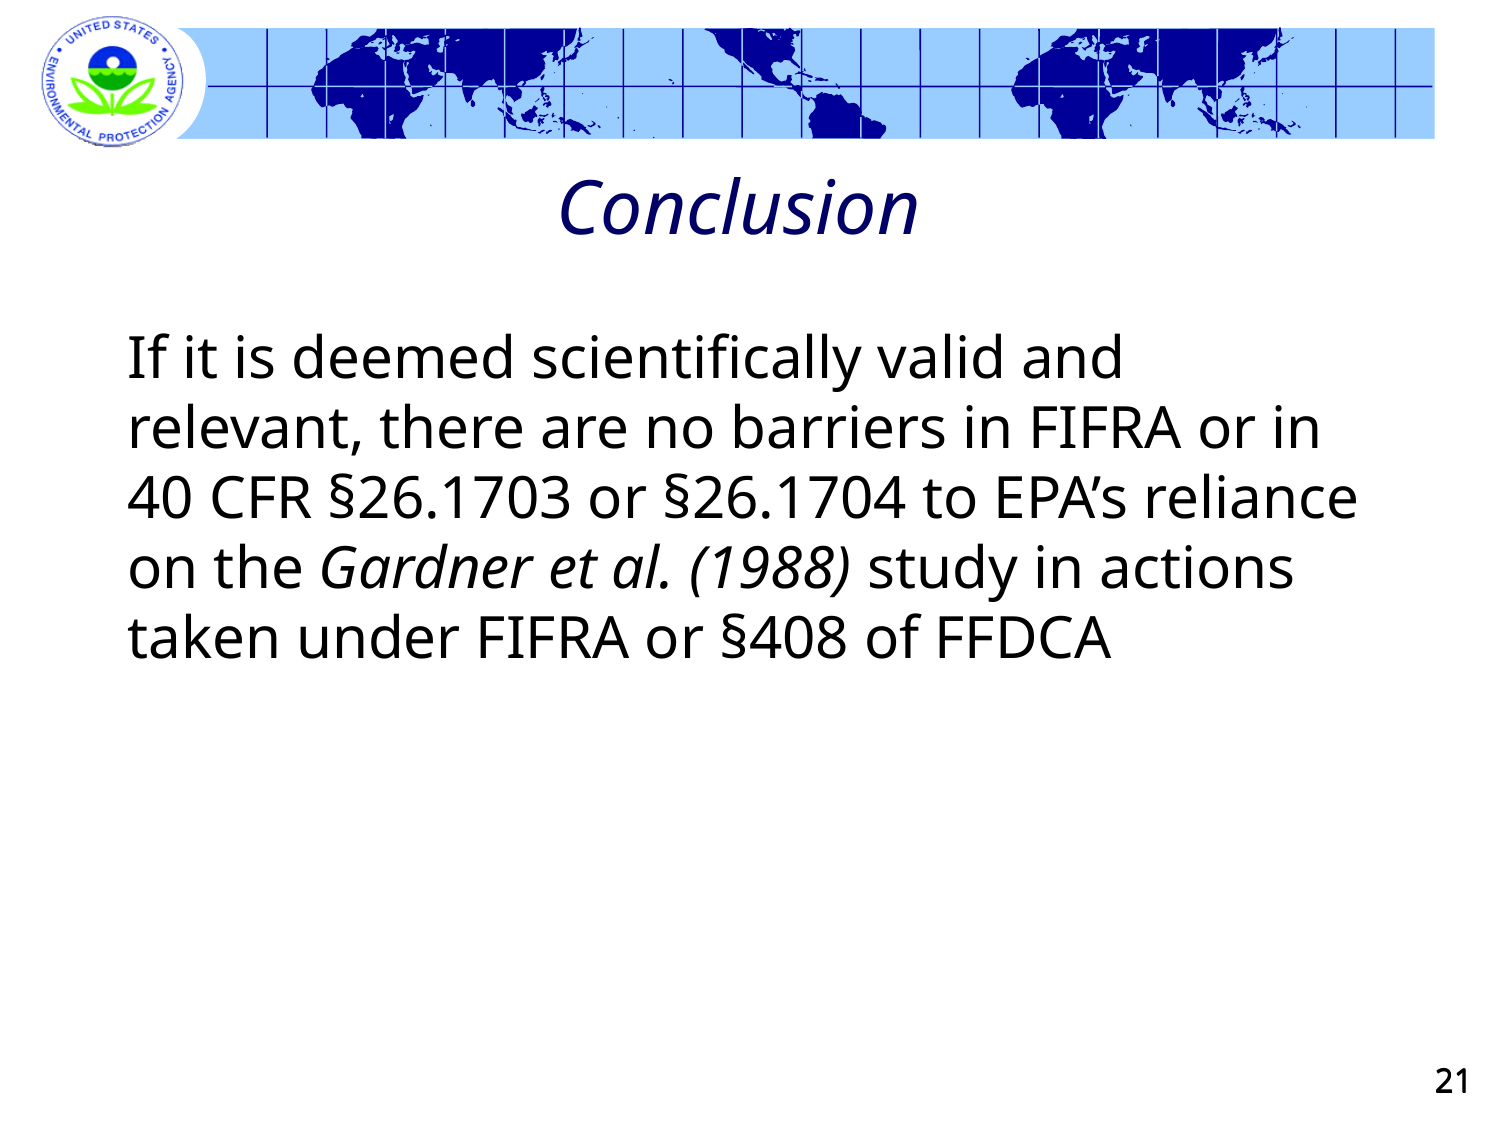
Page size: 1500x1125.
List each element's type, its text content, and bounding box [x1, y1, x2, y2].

list If it is deemed scientifically valid and relevant, there are no barriers in FIFRA or in 40 CFR §26.1703 or §26.1704 to EPA’s reliance on the Gardner et al. (1988) study in actions taken under FIFRA or §408 of FFDCA [112, 312, 1376, 988]
picture [37, 12, 190, 151]
title Conclusion [40, 152, 1438, 263]
text_box 21 [1174, 1037, 1488, 1113]
